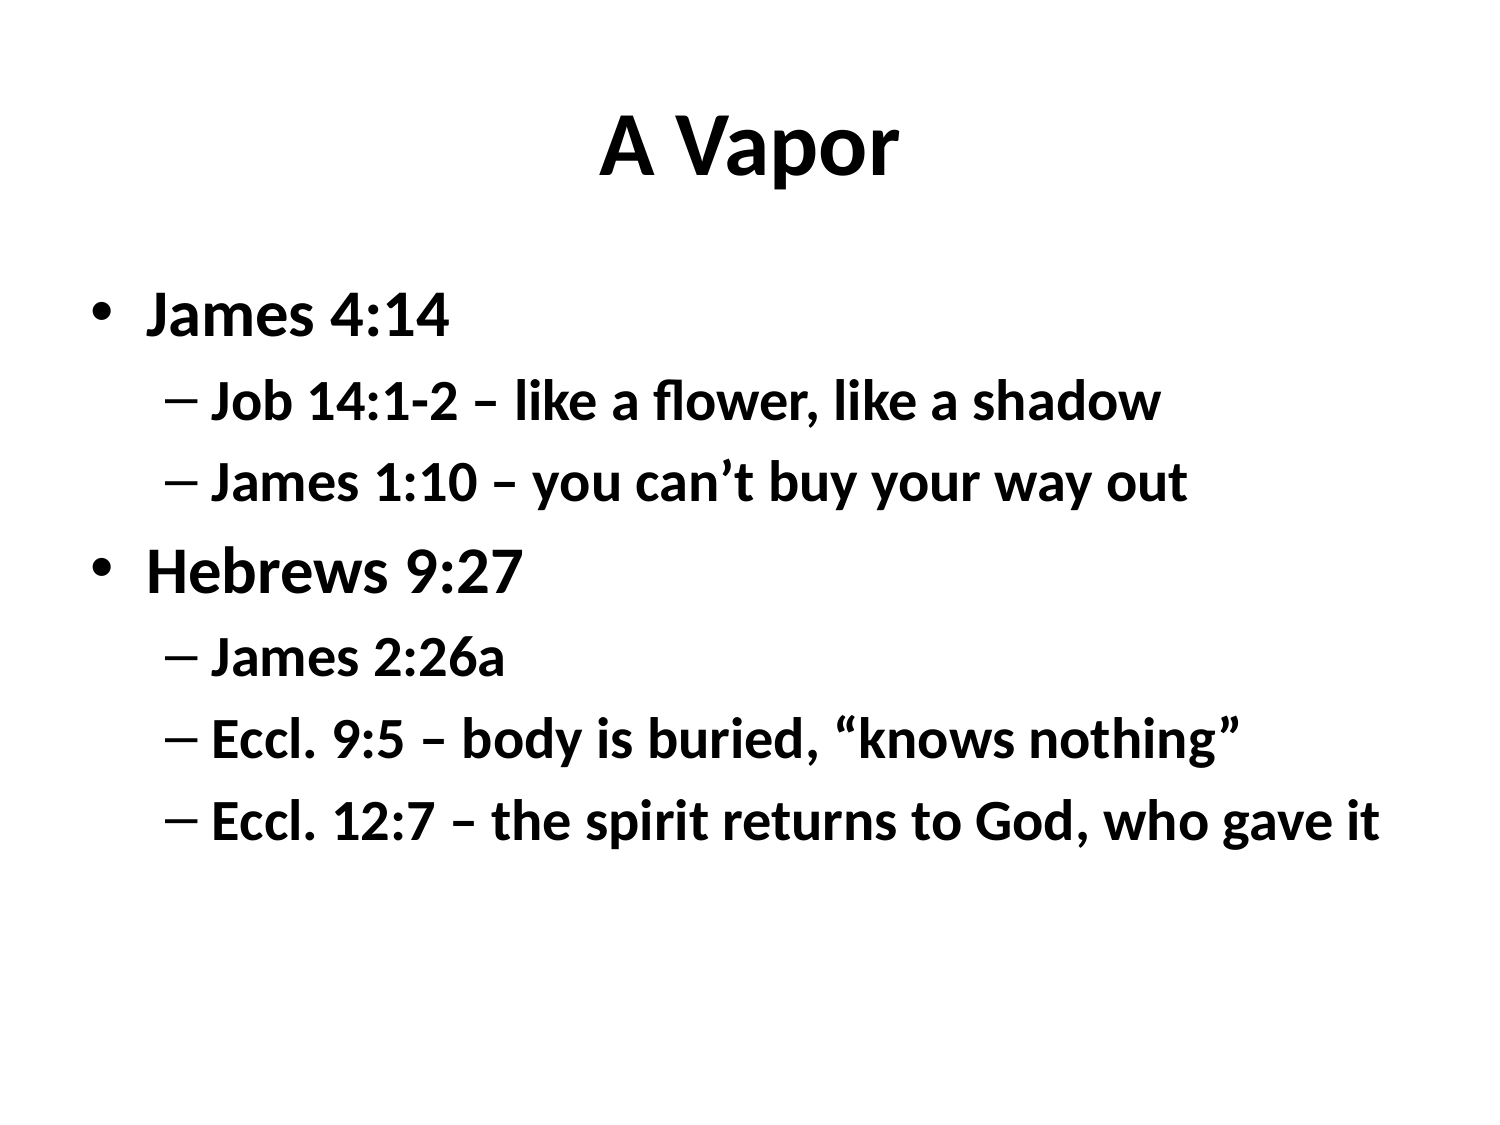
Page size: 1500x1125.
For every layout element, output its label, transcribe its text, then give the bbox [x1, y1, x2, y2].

list James 4:14 Job 14:1-2 – like a flower, like a shadow James 1:10 – you can’t buy your way out Hebrews 9:27 James 2:26a Eccl. 9:5 – body is buried, “knows nothing” Eccl. 12:7 – the spirit returns to God, who gave it [75, 262, 1425, 1100]
title A Vapor [75, 45, 1425, 233]
